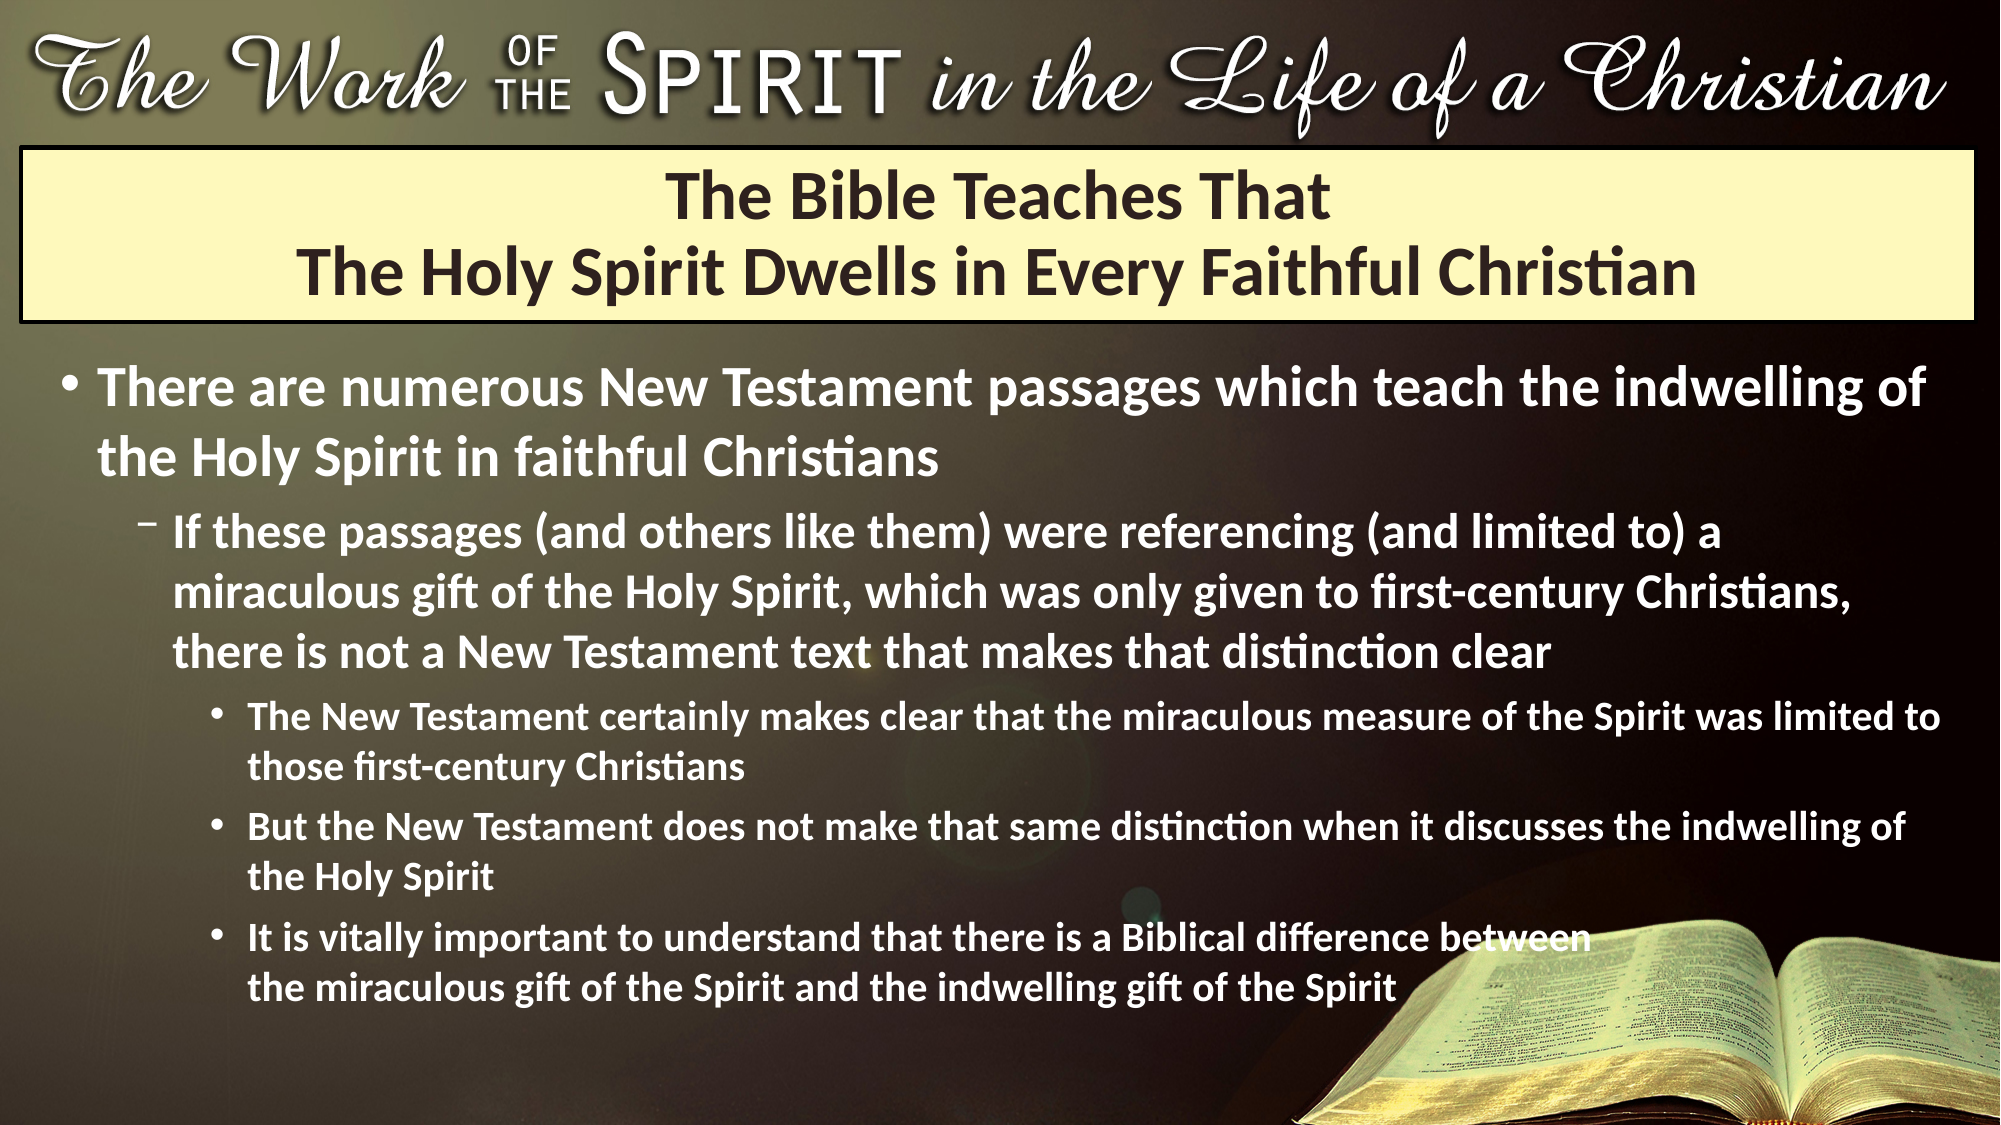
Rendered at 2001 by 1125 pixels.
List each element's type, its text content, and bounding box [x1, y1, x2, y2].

title The Bible Teaches That The Holy Spirit Dwells in Every Faithful Christian [19, 145, 1978, 324]
list There are numerous New Testament passages which teach the indwelling of the Holy Spirit in faithful Christians If these passages (and others like them) were referencing (and limited to) a miraculous gift of the Holy Spirit, which was only given to first-century Christians, there is not a New Testament text that makes that distinction clear The New Testament certainly makes clear that the miraculous measure of the Spirit was limited to those first-century Christians But the New Testament does not make that same distinction when it discusses the indwelling of the Holy Spirit It is vitally important to understand that there is a Biblical difference between the miraculous gift of the Spirit and the indwelling gift of the Spirit [44, 340, 1977, 1125]
picture [0, 0, 2000, 1125]
